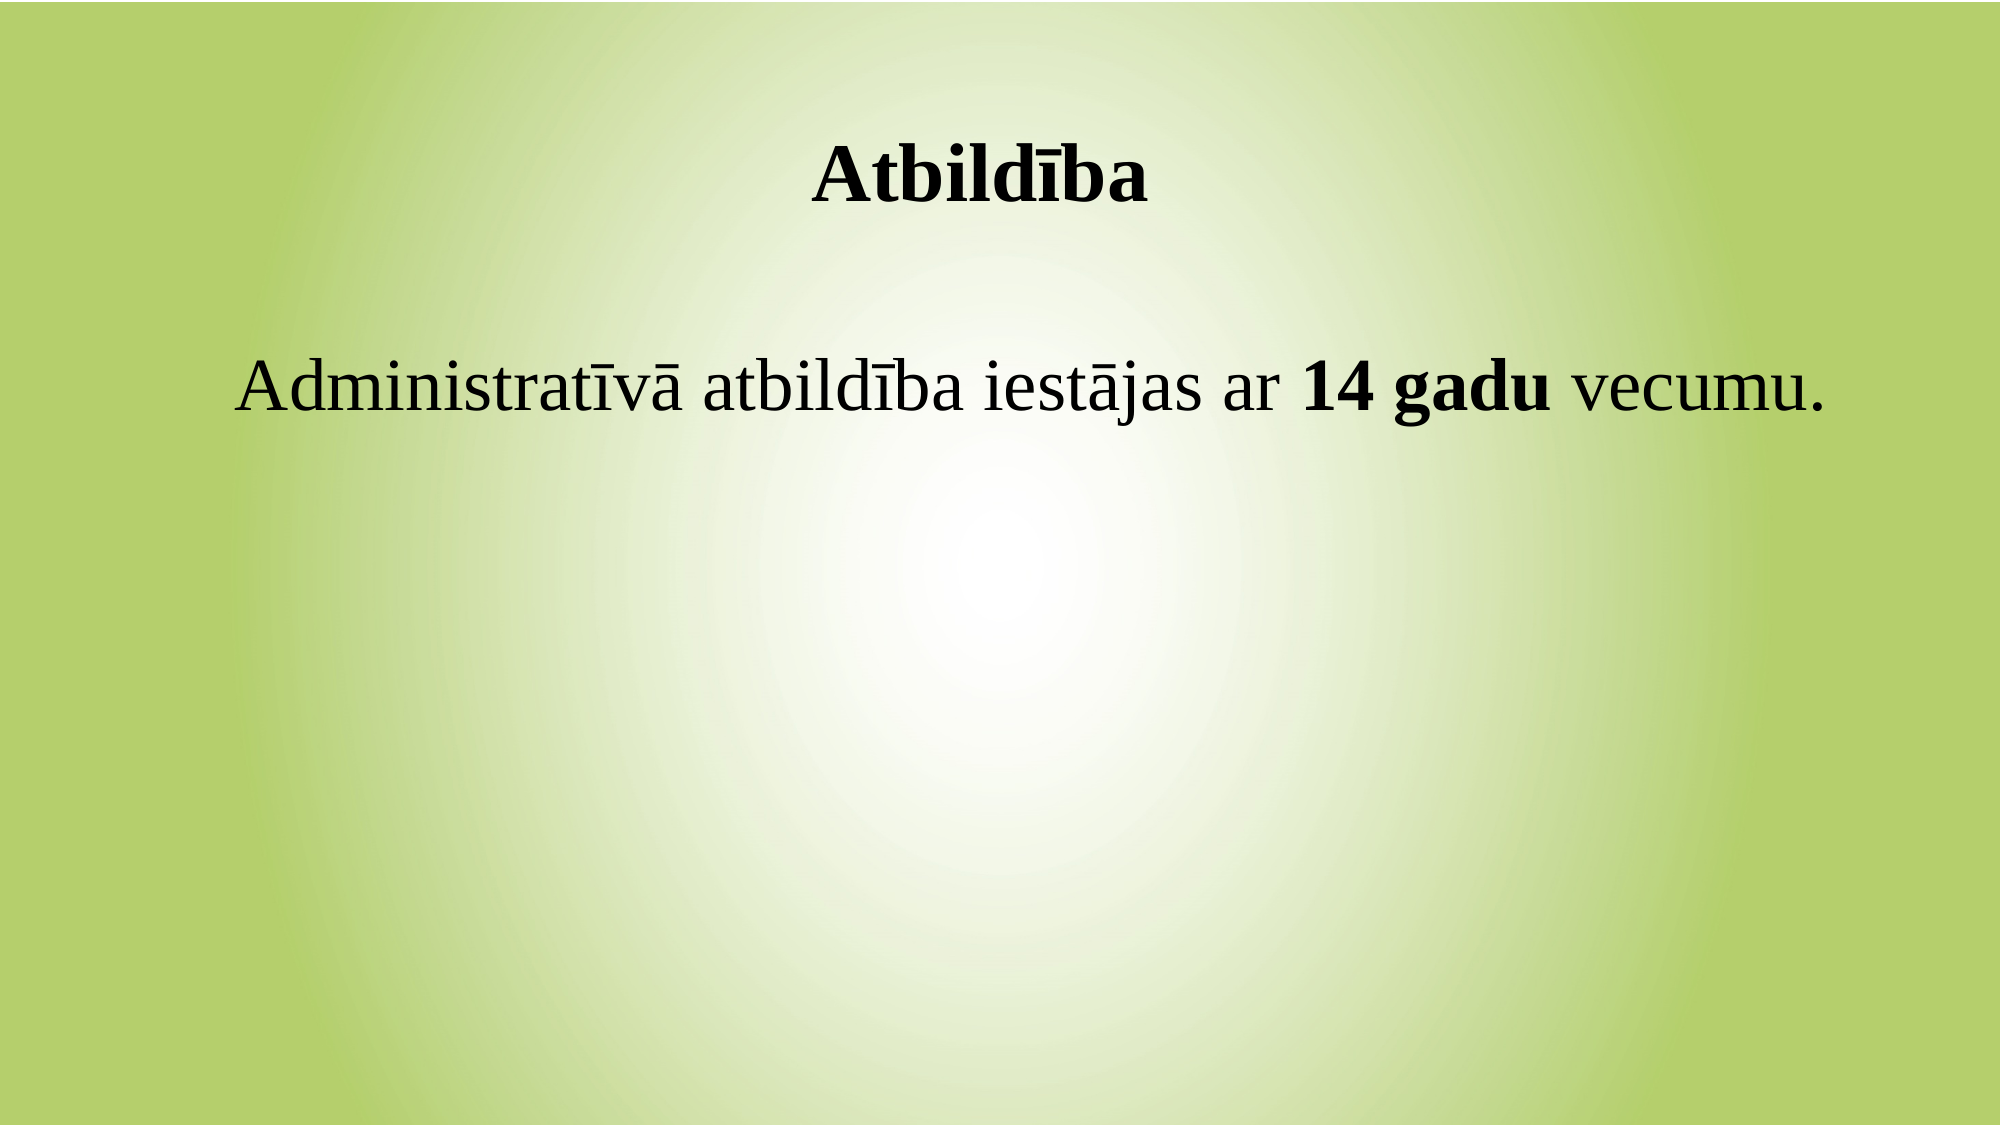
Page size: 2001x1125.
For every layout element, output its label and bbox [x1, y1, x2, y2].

list [0, 2, 2000, 1125]
